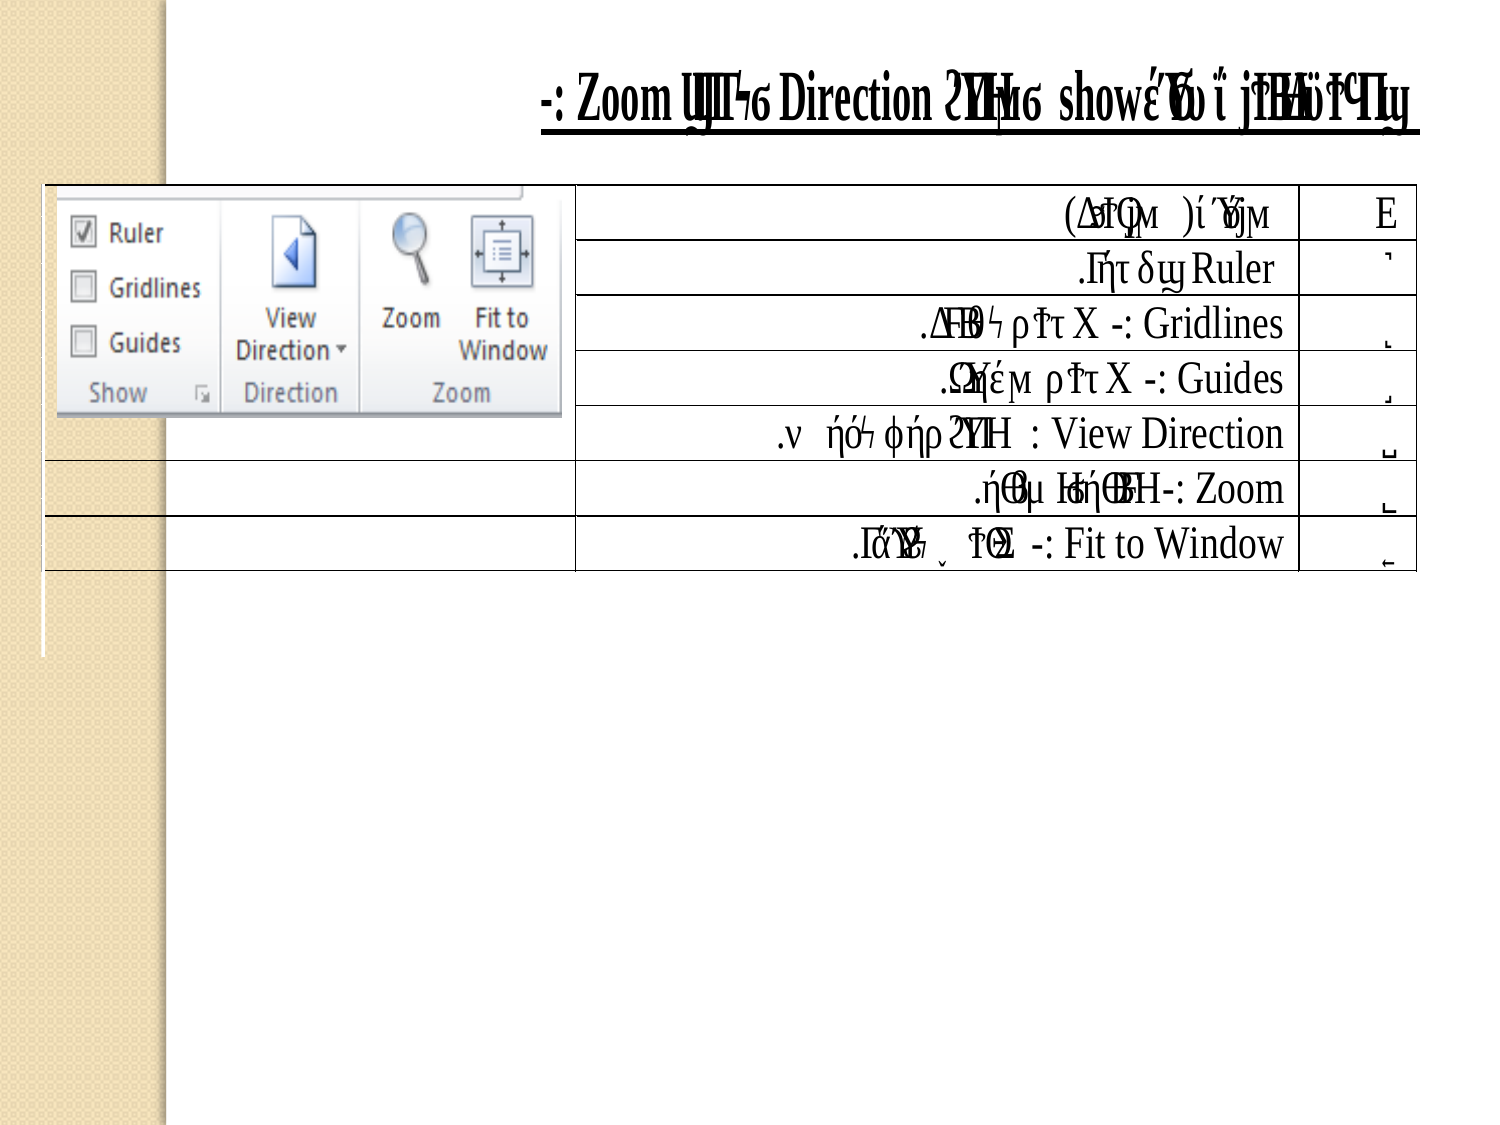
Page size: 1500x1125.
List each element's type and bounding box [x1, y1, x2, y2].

picture [40, 184, 1421, 658]
picture [40, 54, 1421, 138]
